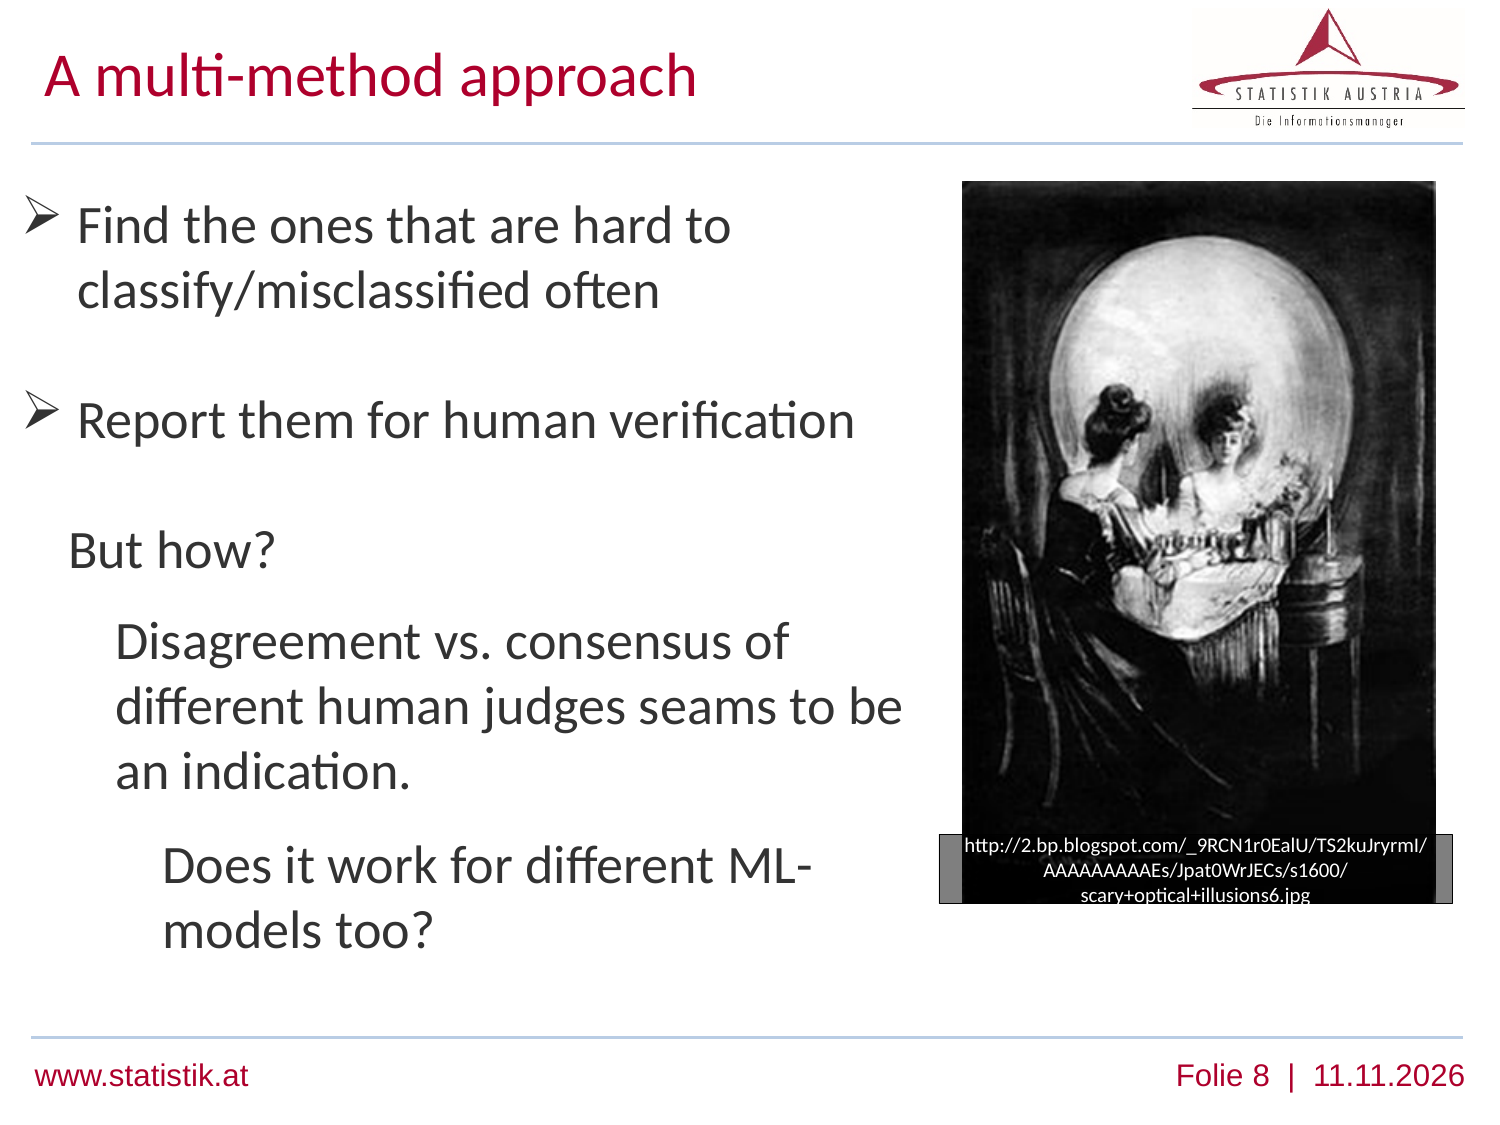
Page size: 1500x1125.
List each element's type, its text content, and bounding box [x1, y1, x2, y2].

text_box Does it work for different ML-models too? [147, 822, 928, 1012]
title A multi-method approach [29, 38, 1174, 118]
list Find the ones that are hard to classify/misclassified often Report them for human verification [5, 181, 960, 480]
text_box Disagreement vs. consensus of different human judges seams to be an indication. [100, 597, 939, 787]
text_box But how? [53, 507, 441, 610]
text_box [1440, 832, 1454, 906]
picture [962, 181, 1437, 904]
picture [1192, 8, 1465, 128]
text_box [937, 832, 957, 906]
